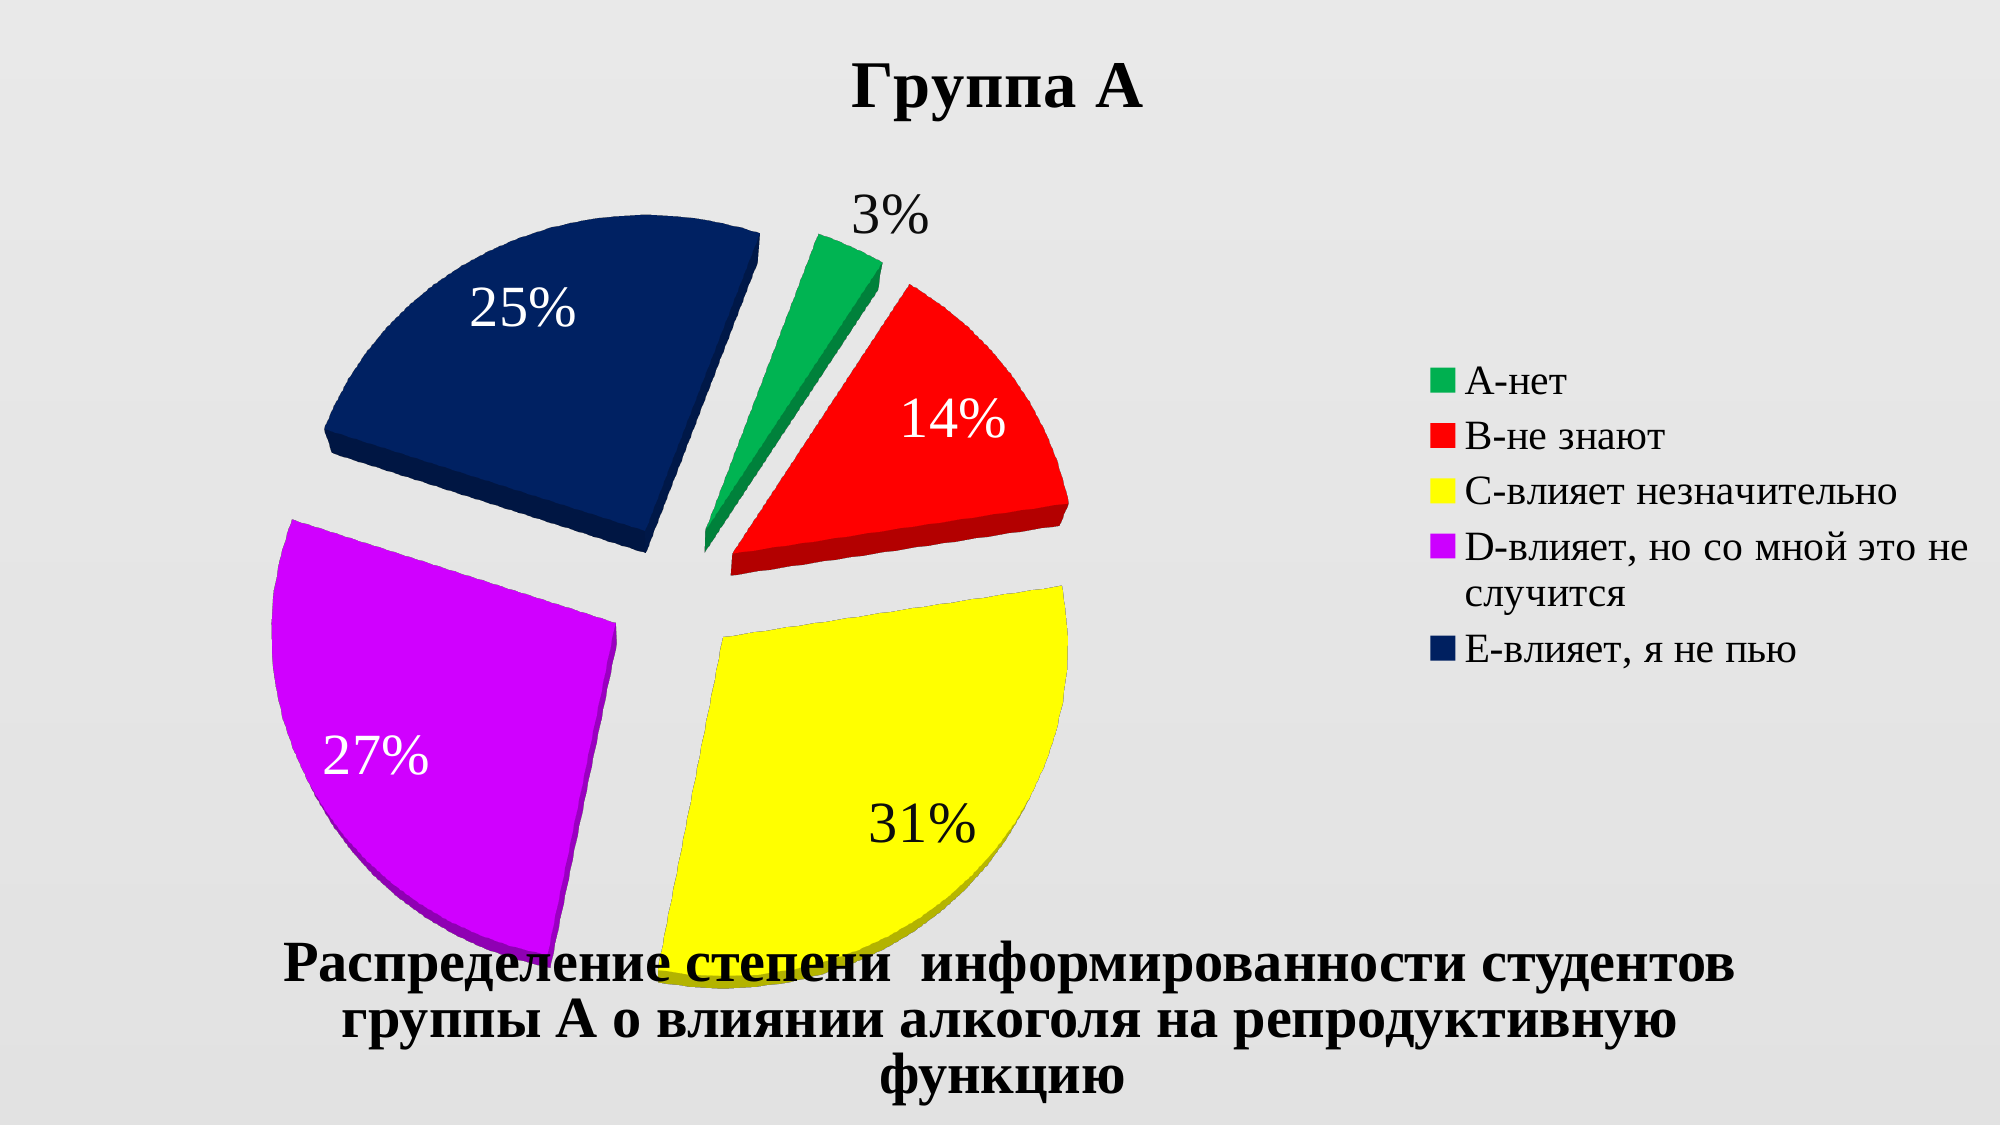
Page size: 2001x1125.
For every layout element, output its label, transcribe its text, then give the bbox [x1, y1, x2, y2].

chart [0, 0, 1996, 1029]
text_box Распределение степени информированности студентов группы А о влиянии алкоголя на репродуктивную функцию [205, 1029, 1815, 1125]
